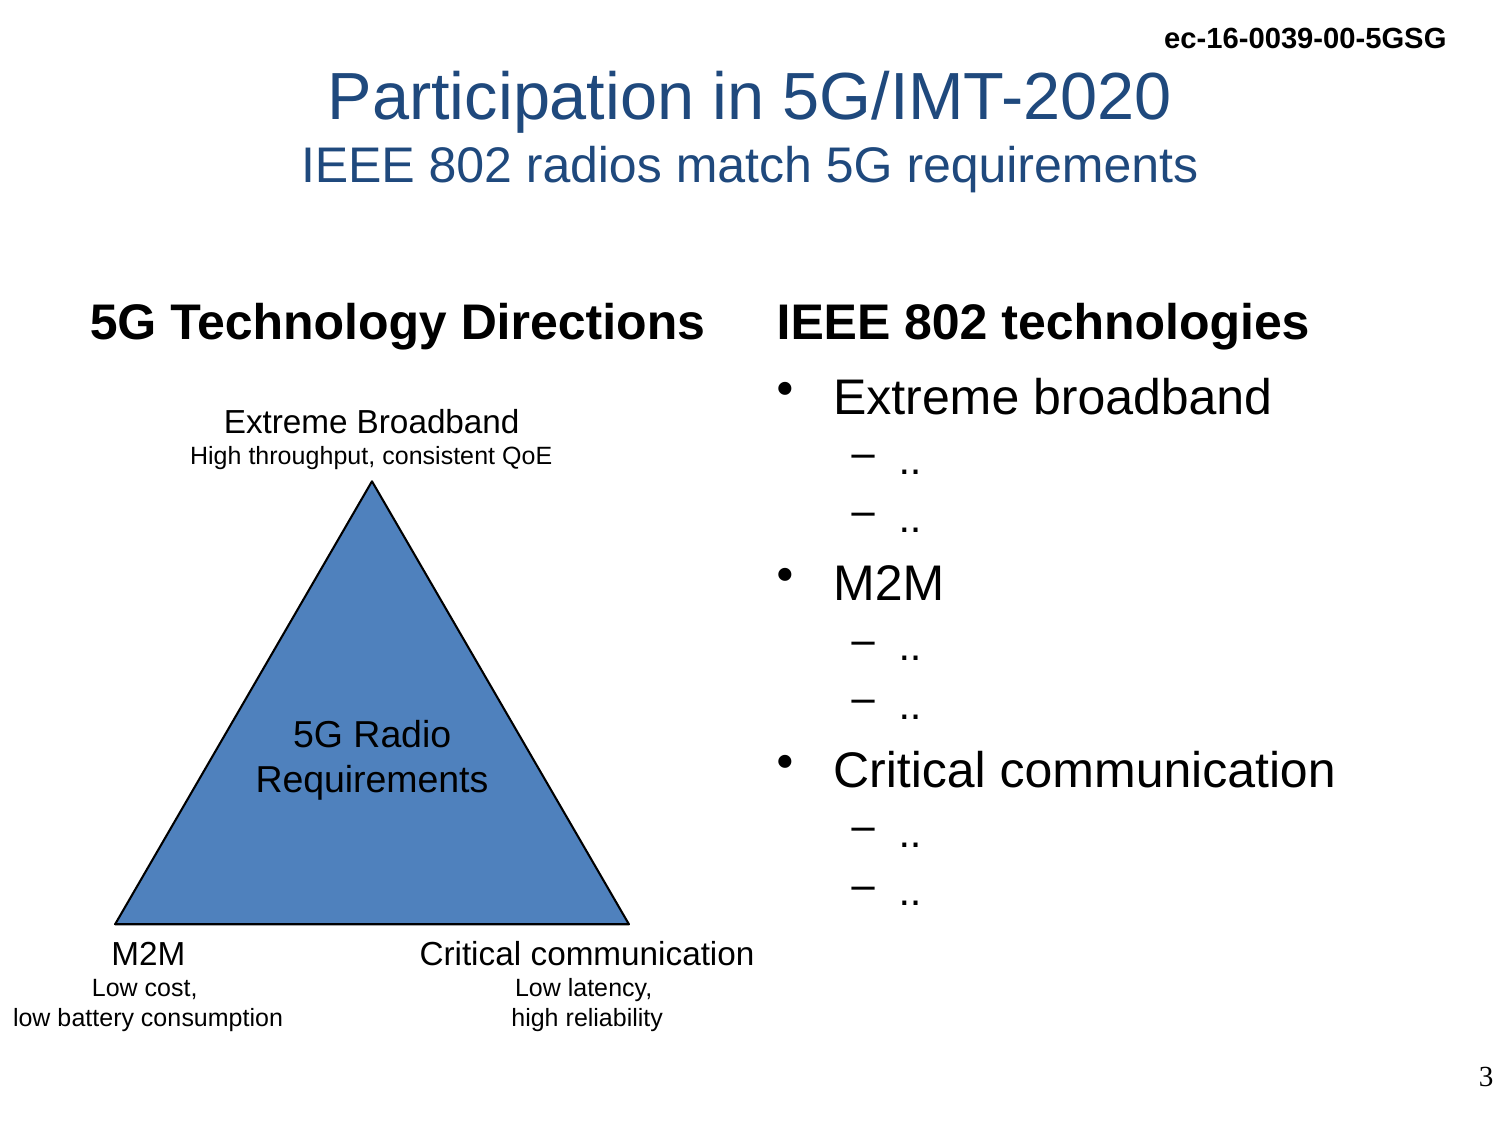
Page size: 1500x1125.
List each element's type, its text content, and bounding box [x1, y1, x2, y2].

text_box Critical communication Low latency, high reliability [404, 924, 770, 1039]
title Participation in 5G/IMT-2020 IEEE 802 radios match 5G requirements [75, 45, 1425, 233]
text_box M2M Low cost, low battery consumption [0, 924, 299, 1039]
list 5G Technology Directions [75, 251, 738, 357]
list Extreme broadband .. .. M2M .. .. Critical communication .. .. [761, 356, 1425, 1005]
text_box Extreme Broadband High throughput, consistent QoE [175, 392, 569, 478]
text_box 5G Radio Requirements [115, 481, 629, 925]
list IEEE 802 technologies [761, 251, 1425, 356]
